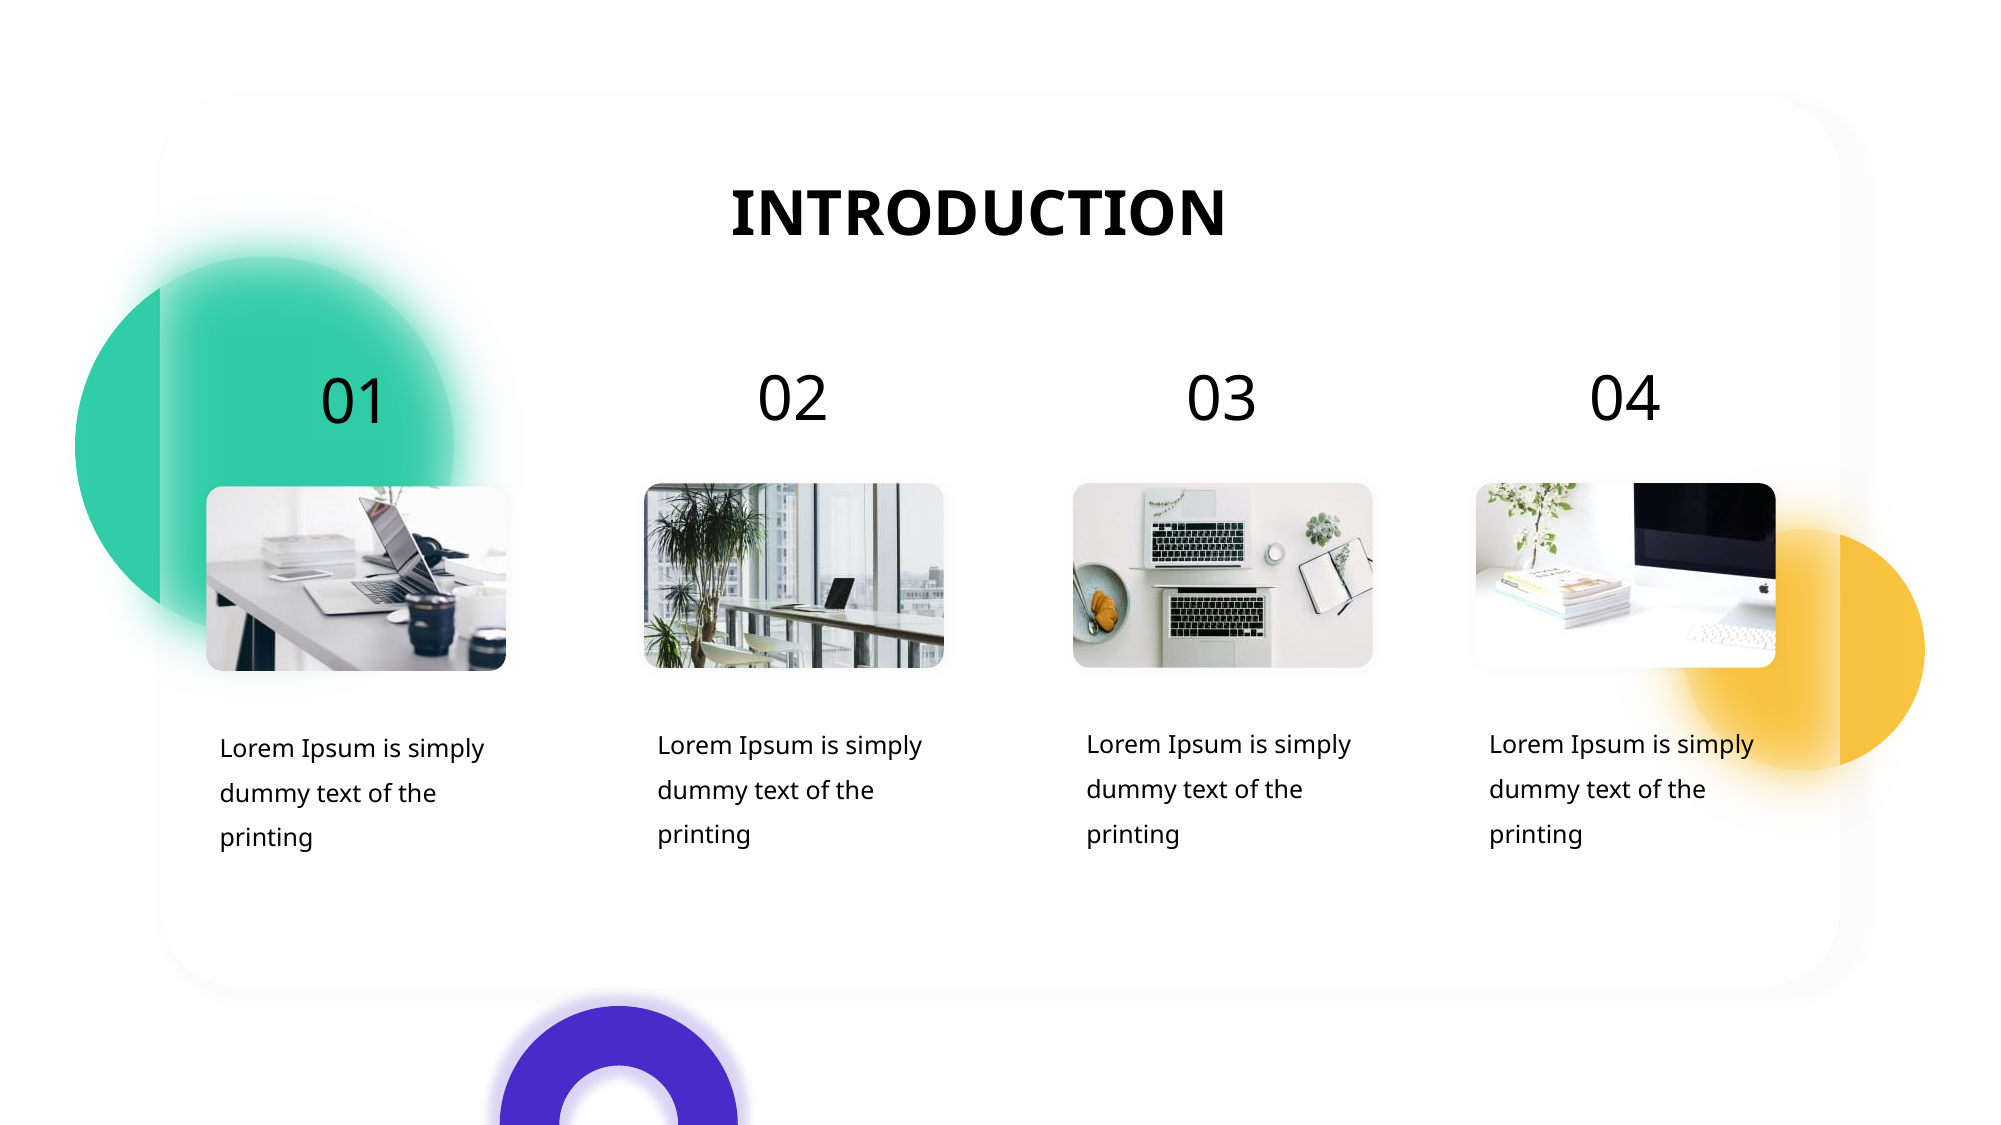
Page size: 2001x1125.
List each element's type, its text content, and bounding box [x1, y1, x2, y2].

picture [1606, 445, 1925, 838]
text_box INTRODUCTION [717, 165, 1289, 256]
text_box [1072, 482, 1374, 669]
text_box 03 [1171, 350, 1310, 440]
text_box [643, 482, 945, 670]
text_box [1475, 482, 1606, 669]
text_box 02 [742, 350, 881, 441]
text_box [498, 1004, 739, 1125]
text_box 04 [1574, 350, 1713, 440]
text_box Lorem Ipsum is simply dummy text of the printing [204, 716, 538, 860]
text_box Lorem Ipsum is simply dummy text of the printing [642, 706, 976, 857]
text_box Lorem Ipsum is simply dummy text of the printing [1474, 706, 1808, 857]
picture [40, 165, 579, 716]
text_box [158, 95, 1842, 989]
text_box Lorem Ipsum is simply dummy text of the printing [1071, 706, 1405, 857]
